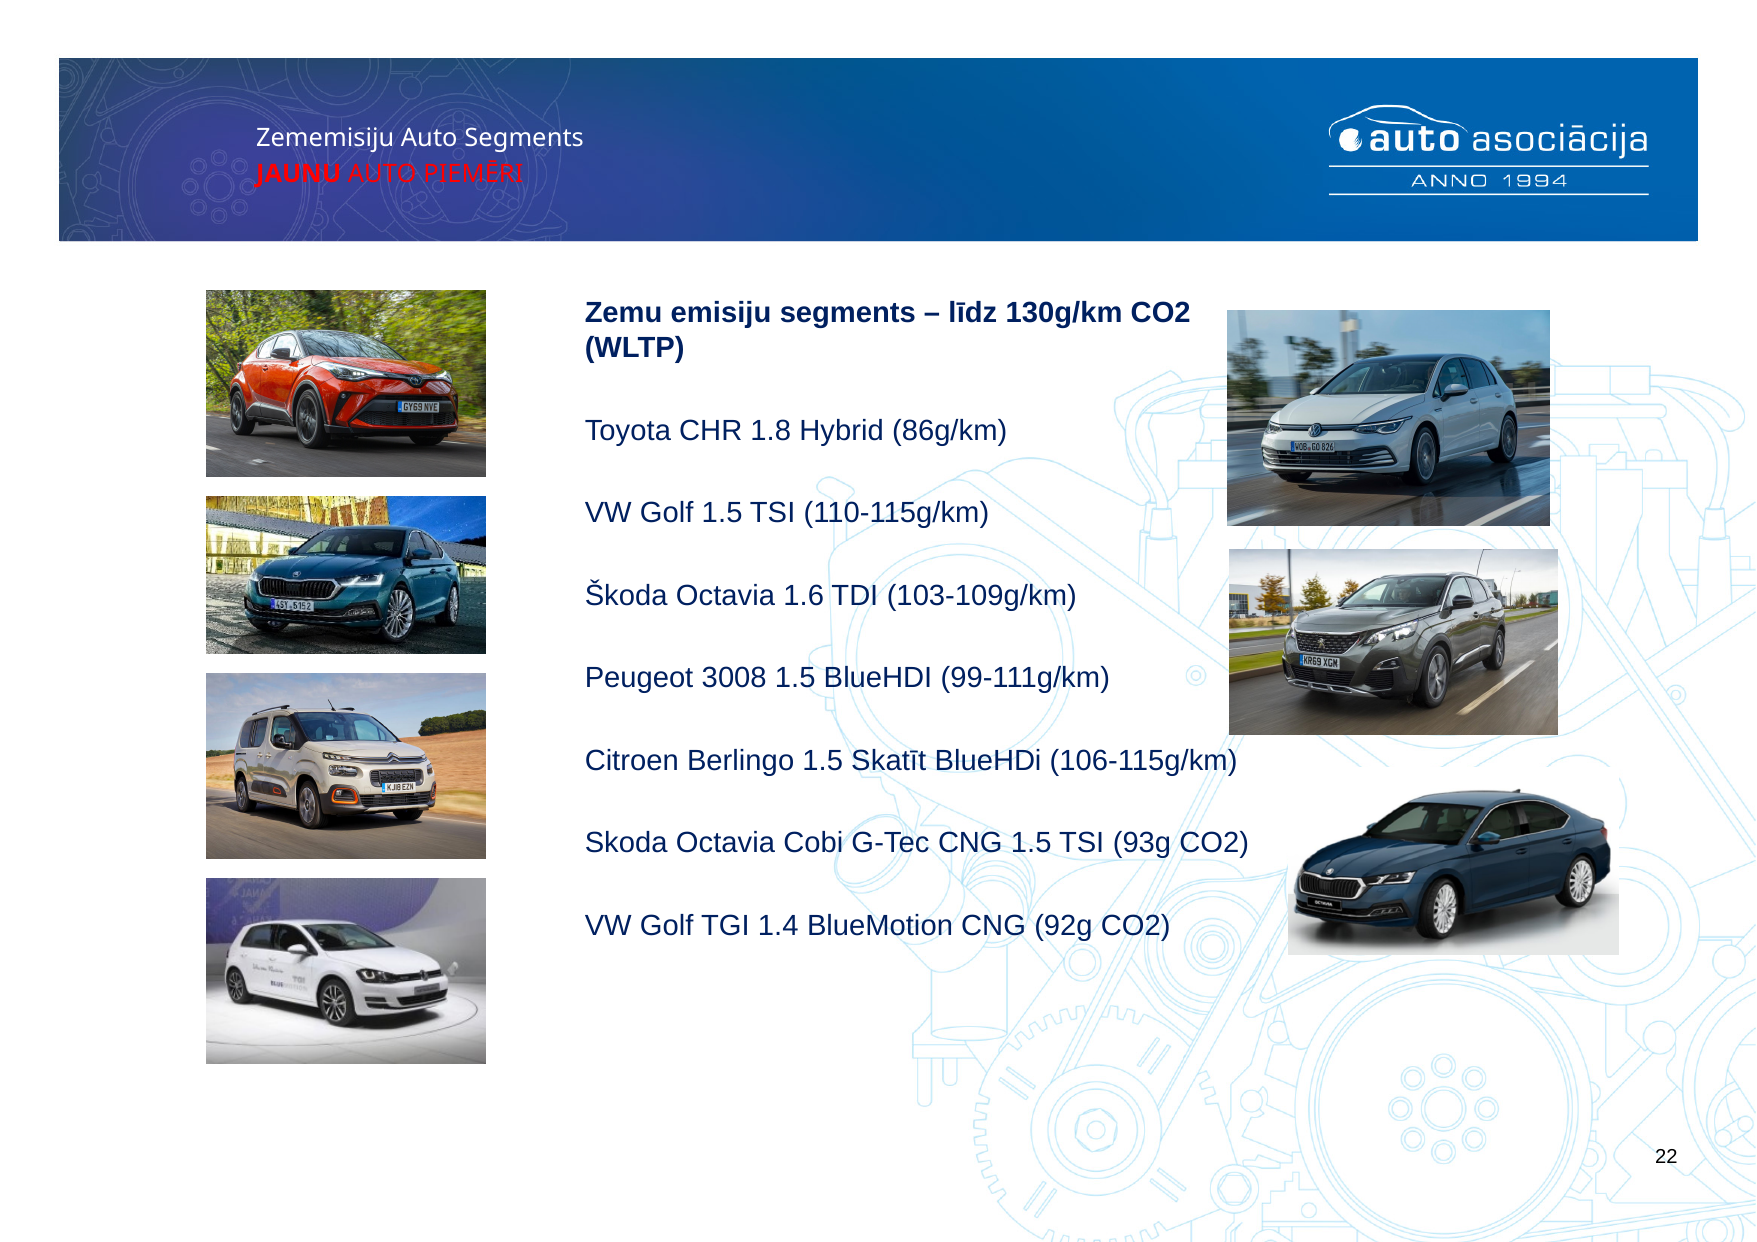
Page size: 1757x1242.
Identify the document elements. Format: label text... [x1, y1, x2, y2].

title Zememisiju Auto Segments JAUNU AUTO PIEMĒRI [251, 109, 1191, 193]
text_box Zemu emisiju segments – līdz 130g/km CO2 (WLTP) Toyota CHR 1.8 Hybrid (86g/km) VW Golf 1.5 TSI (110-115g/km) Škoda Octavia 1.6 TDI (103-109g/km) Peugeot 3008 1.5 BlueHDI (99-111g/km) Citroen Berlingo 1.5 Skatīt BlueHDi (106-115g/km) Skoda Octavia Cobi G-Tec CNG 1.5 TSI (93g CO2) VW Golf TGI 1.4 BlueMotion CNG (92g CO2) [584, 293, 1271, 1110]
slide_number 22 [1618, 1142, 1679, 1169]
picture [0, 0, 1757, 1242]
